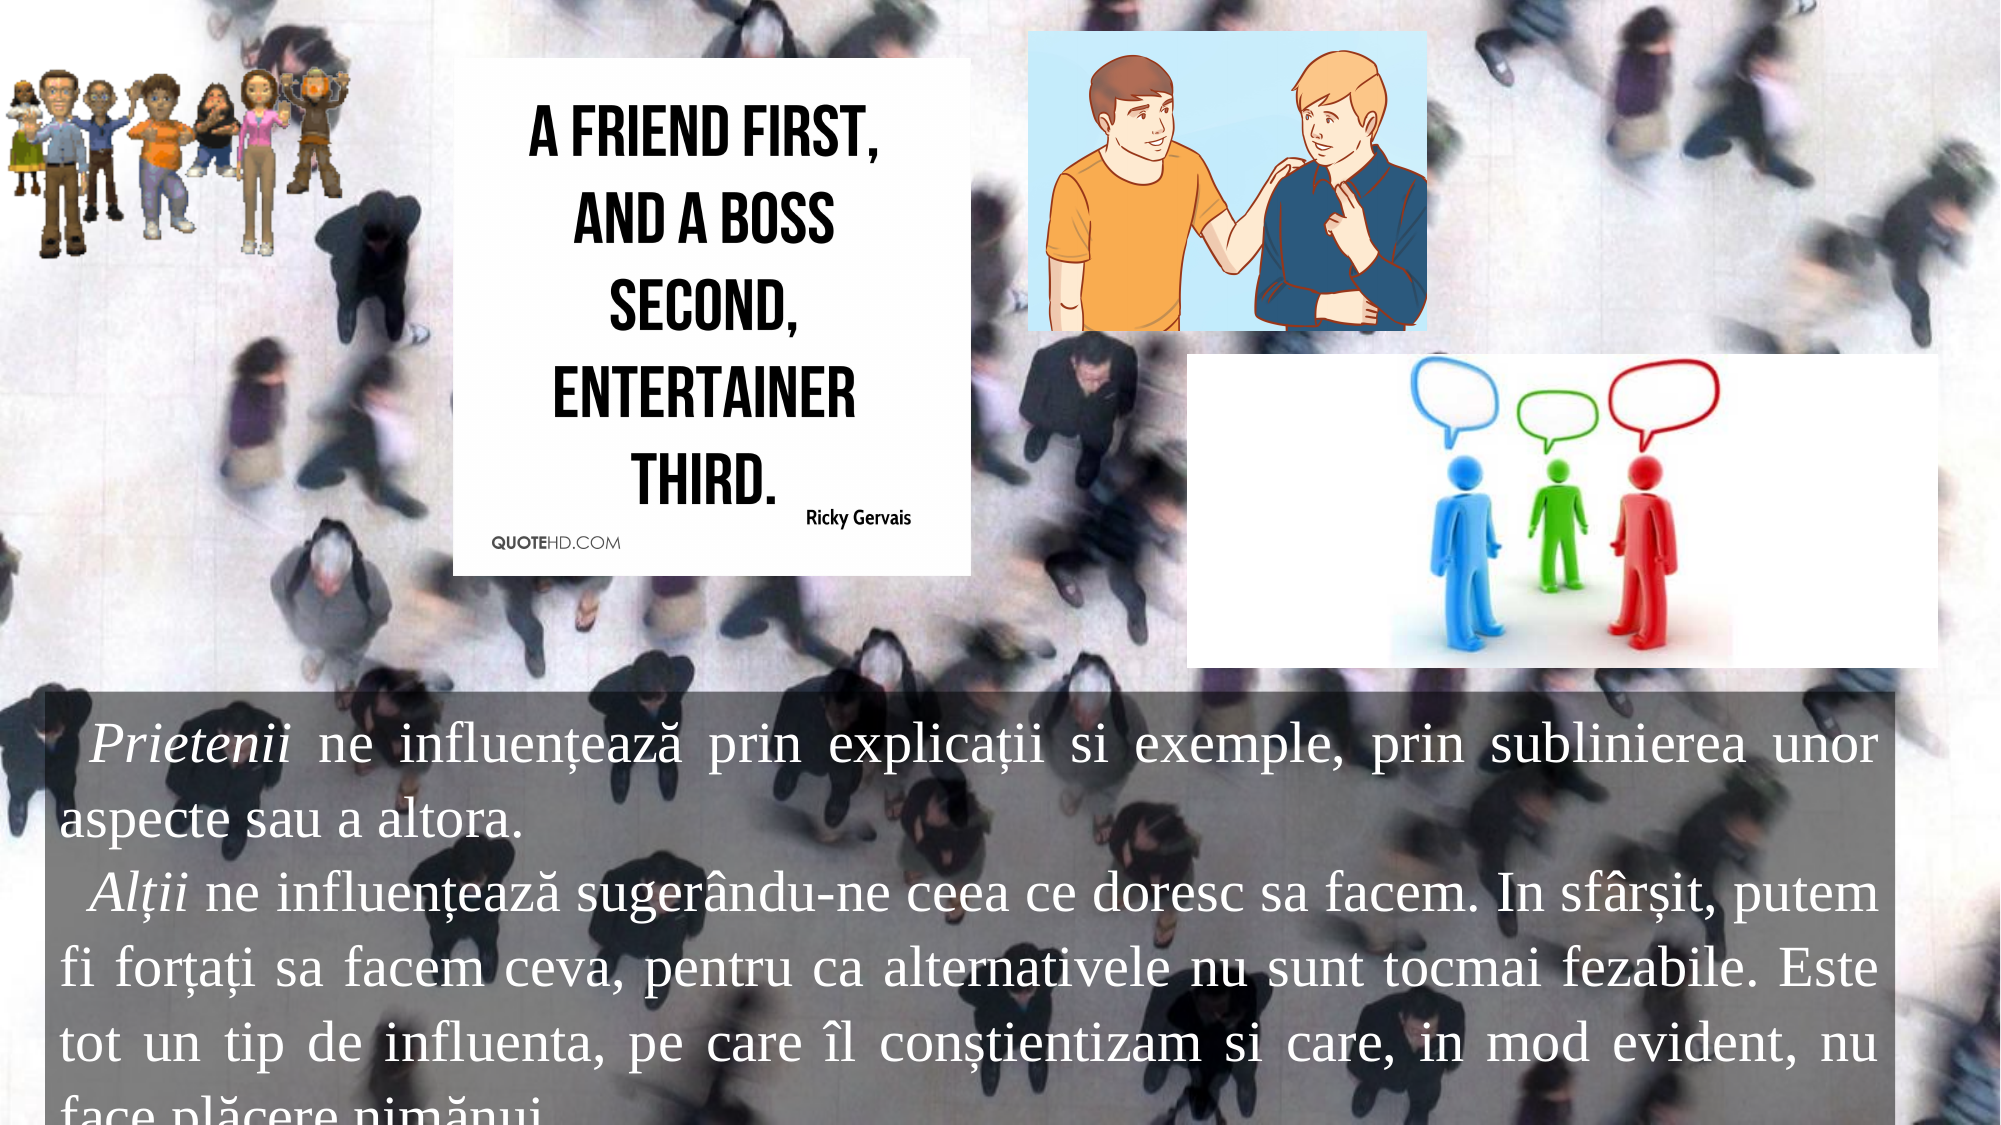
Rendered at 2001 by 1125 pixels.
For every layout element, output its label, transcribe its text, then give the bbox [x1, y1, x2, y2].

picture [0, 0, 2001, 1125]
text_box Prietenii ne influențează prin explicații si exemple, prin sublinierea unor aspecte sau a altora. Alții ne influențează sugerându-ne ceea ce doresc sa facem. In sfârșit, putem fi forțați sa facem ceva, pentru ca alternativele nu sunt tocmai fezabile. Este tot un tip de influenta, pe care îl conștientizam si care, in mod evident, nu face plăcere nimănui. [45, 691, 1896, 1125]
